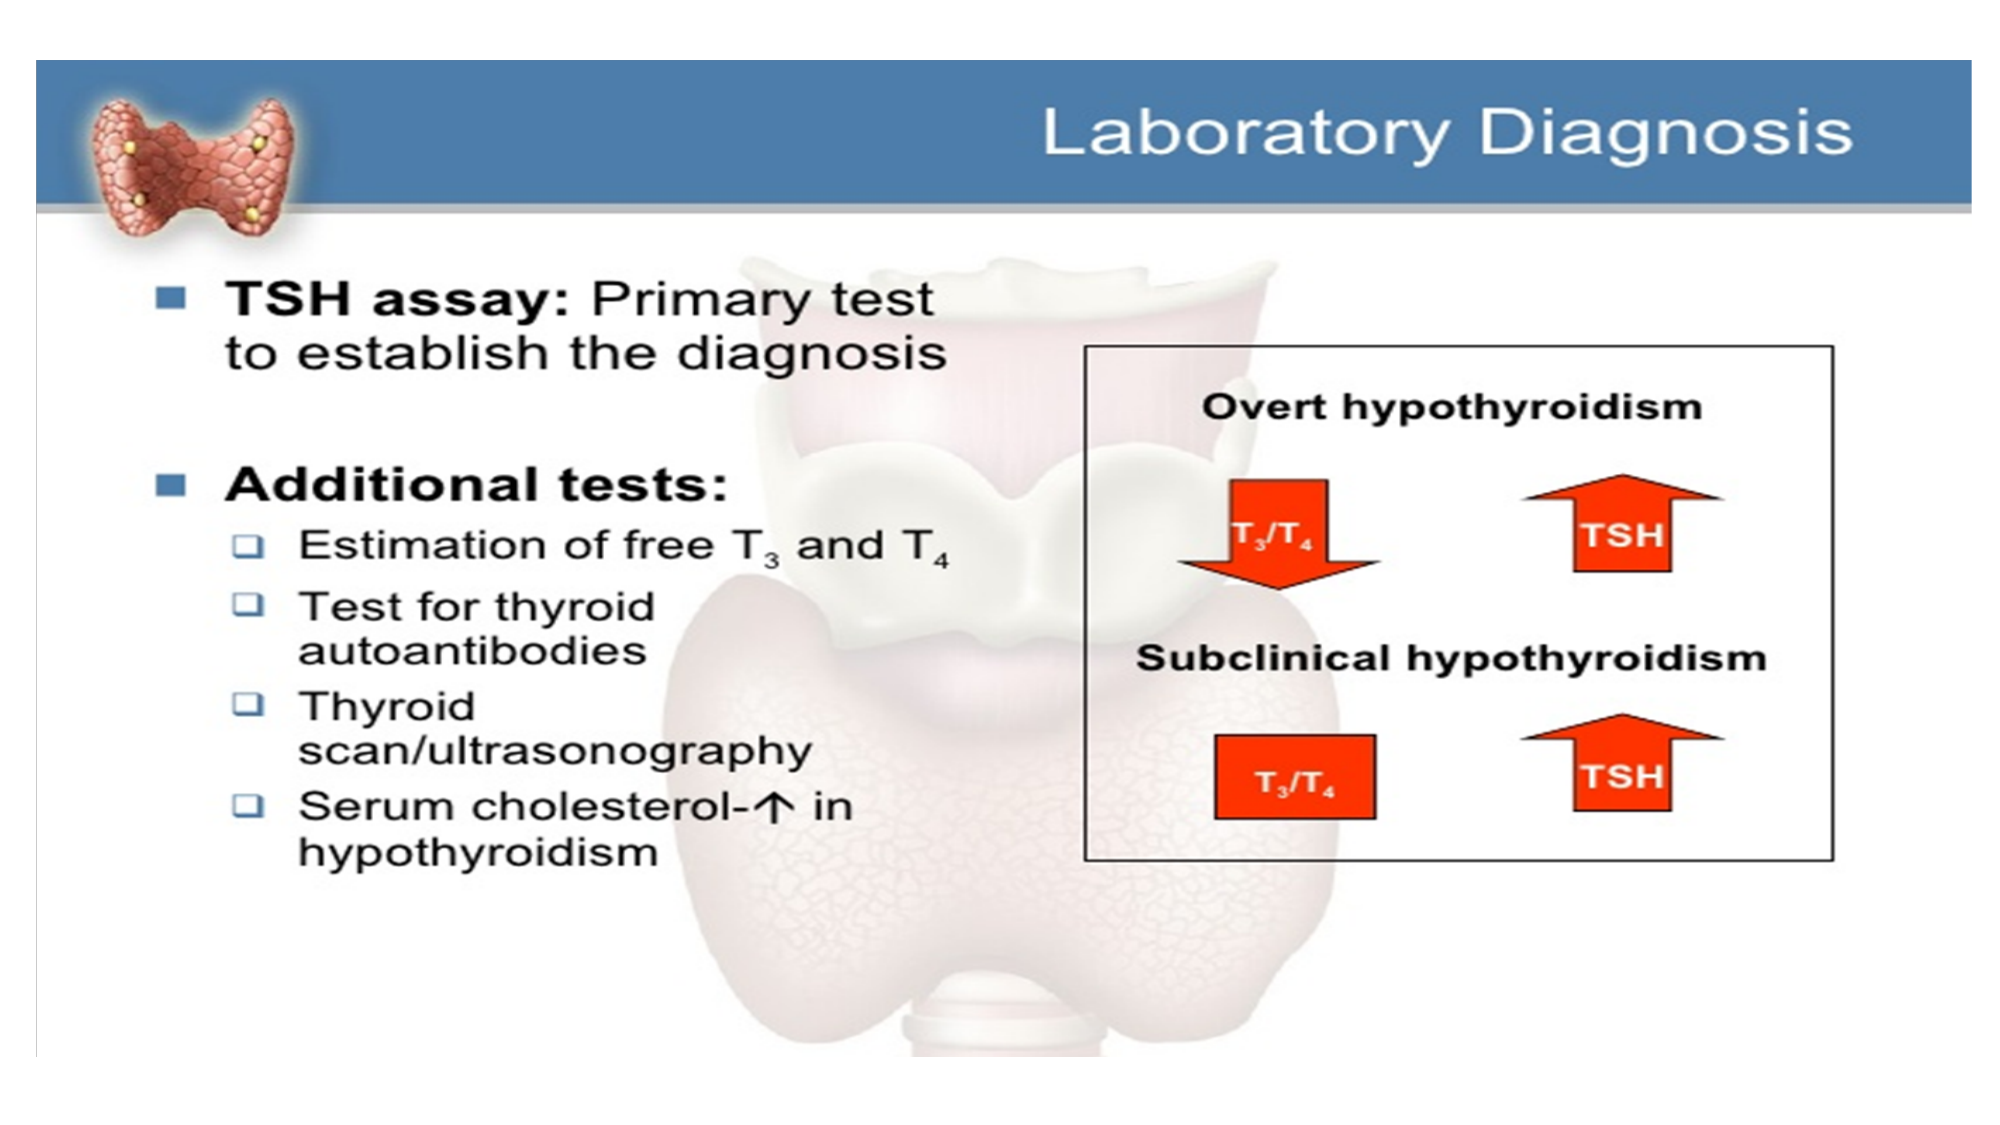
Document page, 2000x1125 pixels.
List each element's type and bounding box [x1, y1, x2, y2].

list [35, 58, 1973, 1058]
